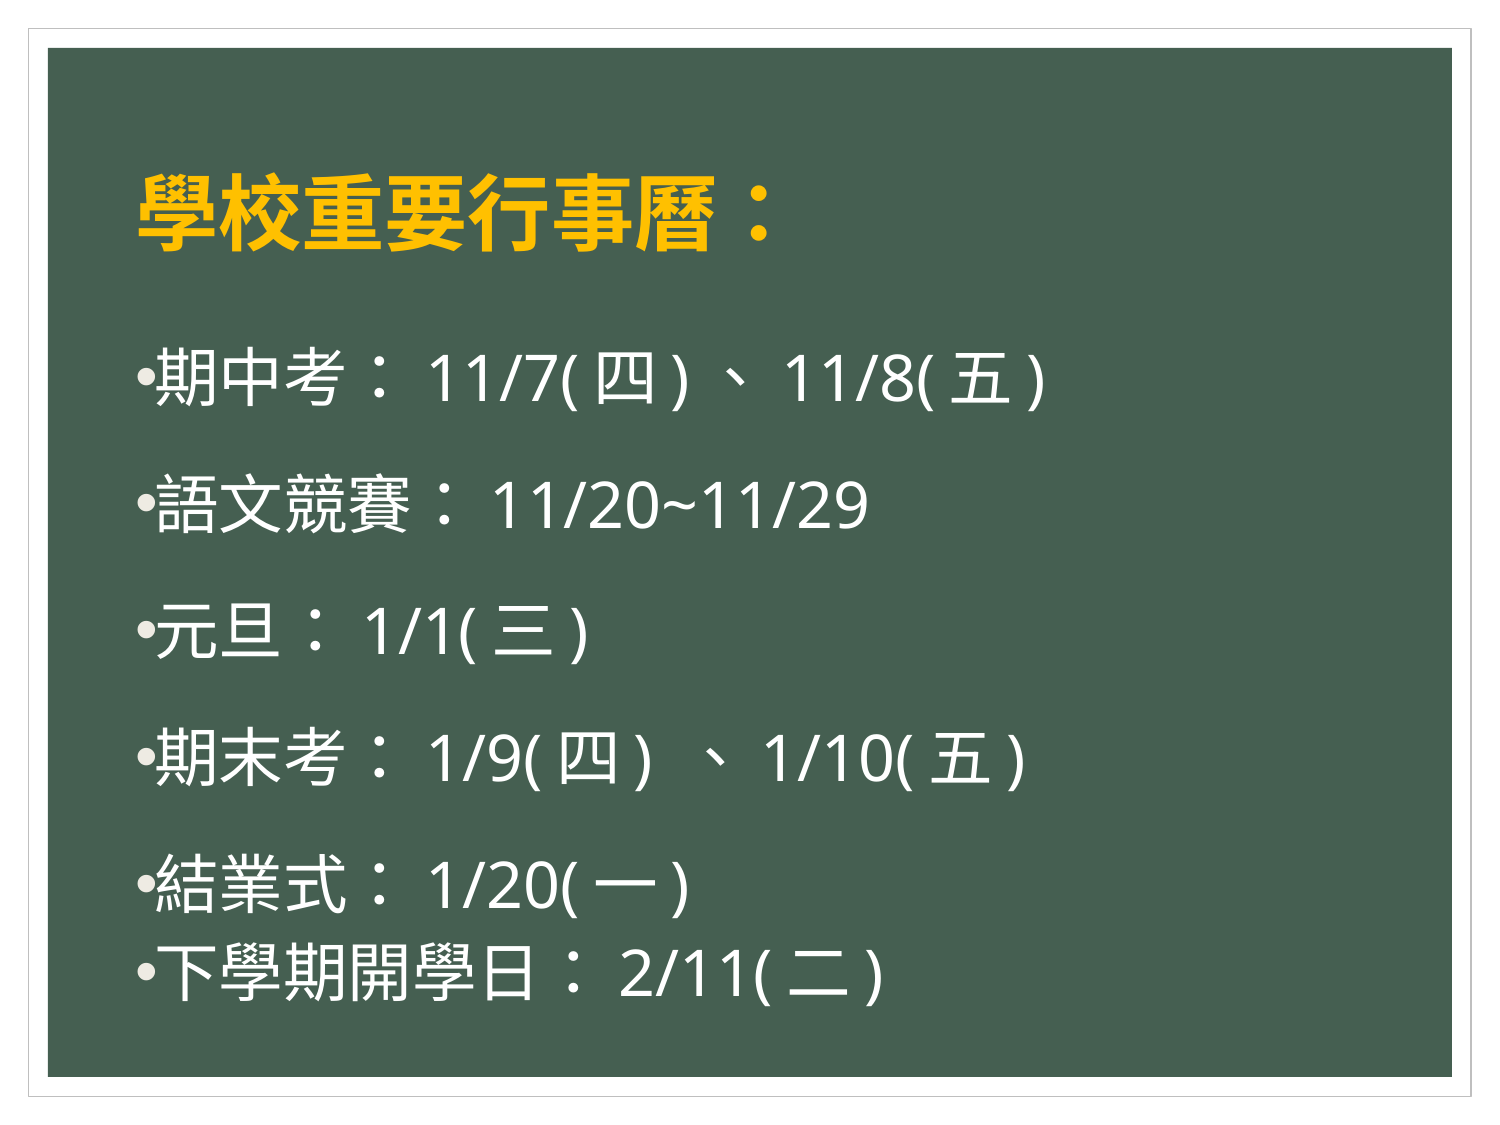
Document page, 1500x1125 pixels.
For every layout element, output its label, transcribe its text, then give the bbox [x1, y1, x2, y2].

list 期中考：11/7(四)、11/8(五) 語文競賽：11/20~11/29 元旦：1/1(三) 期末考：1/9(四) 、1/10(五) 結業式：1/20(一) 下學期開學日：2/11(二) [120, 290, 1380, 1020]
title 學校重要行事曆： [120, 105, 1380, 290]
